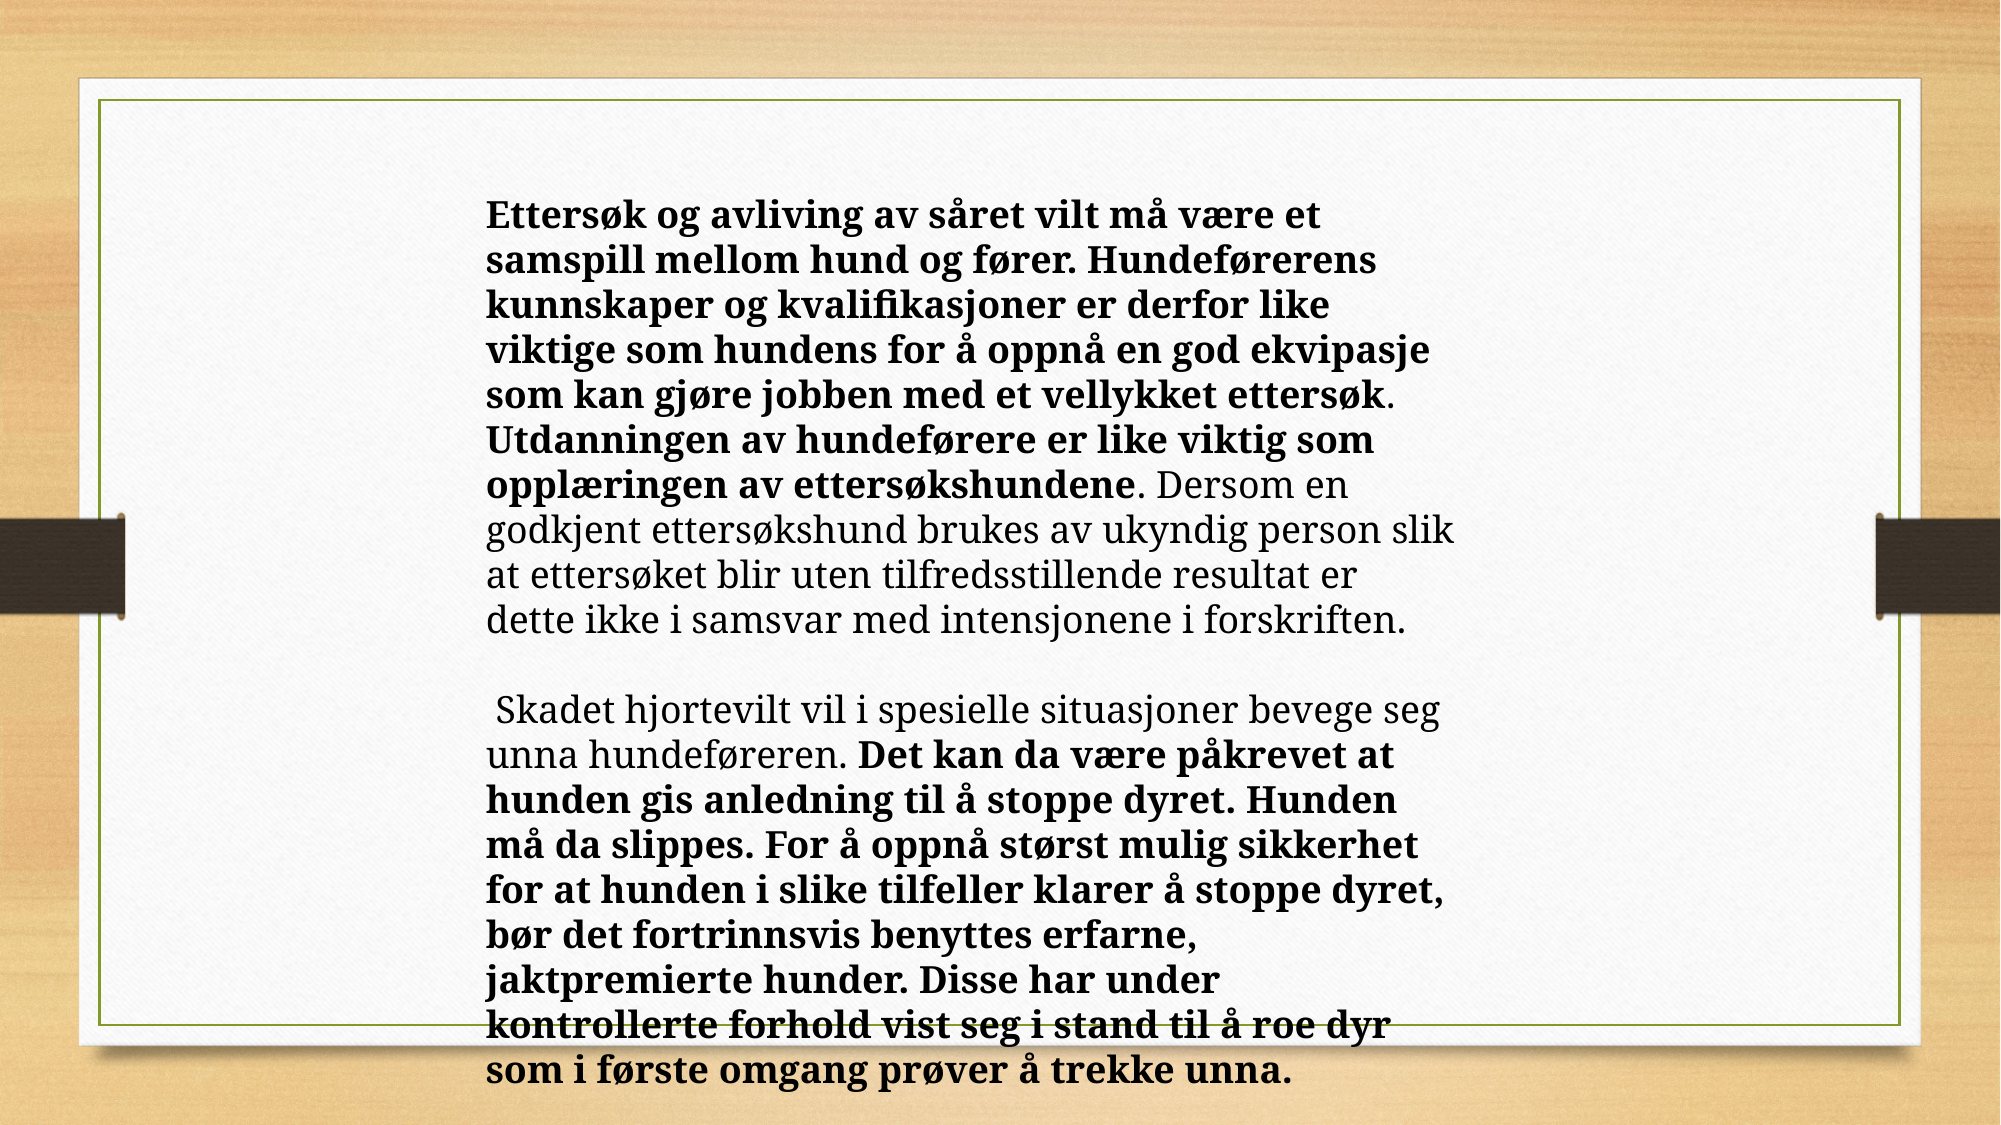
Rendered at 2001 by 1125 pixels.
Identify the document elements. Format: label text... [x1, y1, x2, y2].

text_box Ettersøk og avliving av såret vilt må være et samspill mellom hund og fører. Hundeførerens kunnskaper og kvalifikasjoner er derfor like viktige som hundens for å oppnå en god ekvipasje som kan gjøre jobben med et vellykket ettersøk. Utdanningen av hundeførere er like viktig som opplæringen av ettersøkshundene. Dersom en godkjent ettersøkshund brukes av ukyndig person slik at ettersøket blir uten tilfredsstillende resultat er dette ikke i samsvar med intensjonene i forskriften. Skadet hjortevilt vil i spesielle situasjoner bevege seg unna hundeføreren. Det kan da være påkrevet at hunden gis anledning til å stoppe dyret. Hunden må da slippes. For å oppnå størst mulig sikkerhet for at hunden i slike tilfeller klarer å stoppe dyret, bør det fortrinnsvis benyttes erfarne, jaktpremierte hunder. Disse har under kontrollerte forhold vist seg i stand til å roe dyr som i første omgang prøver å trekke unna. [471, 183, 1471, 1099]
picture [0, 0, 2001, 1125]
